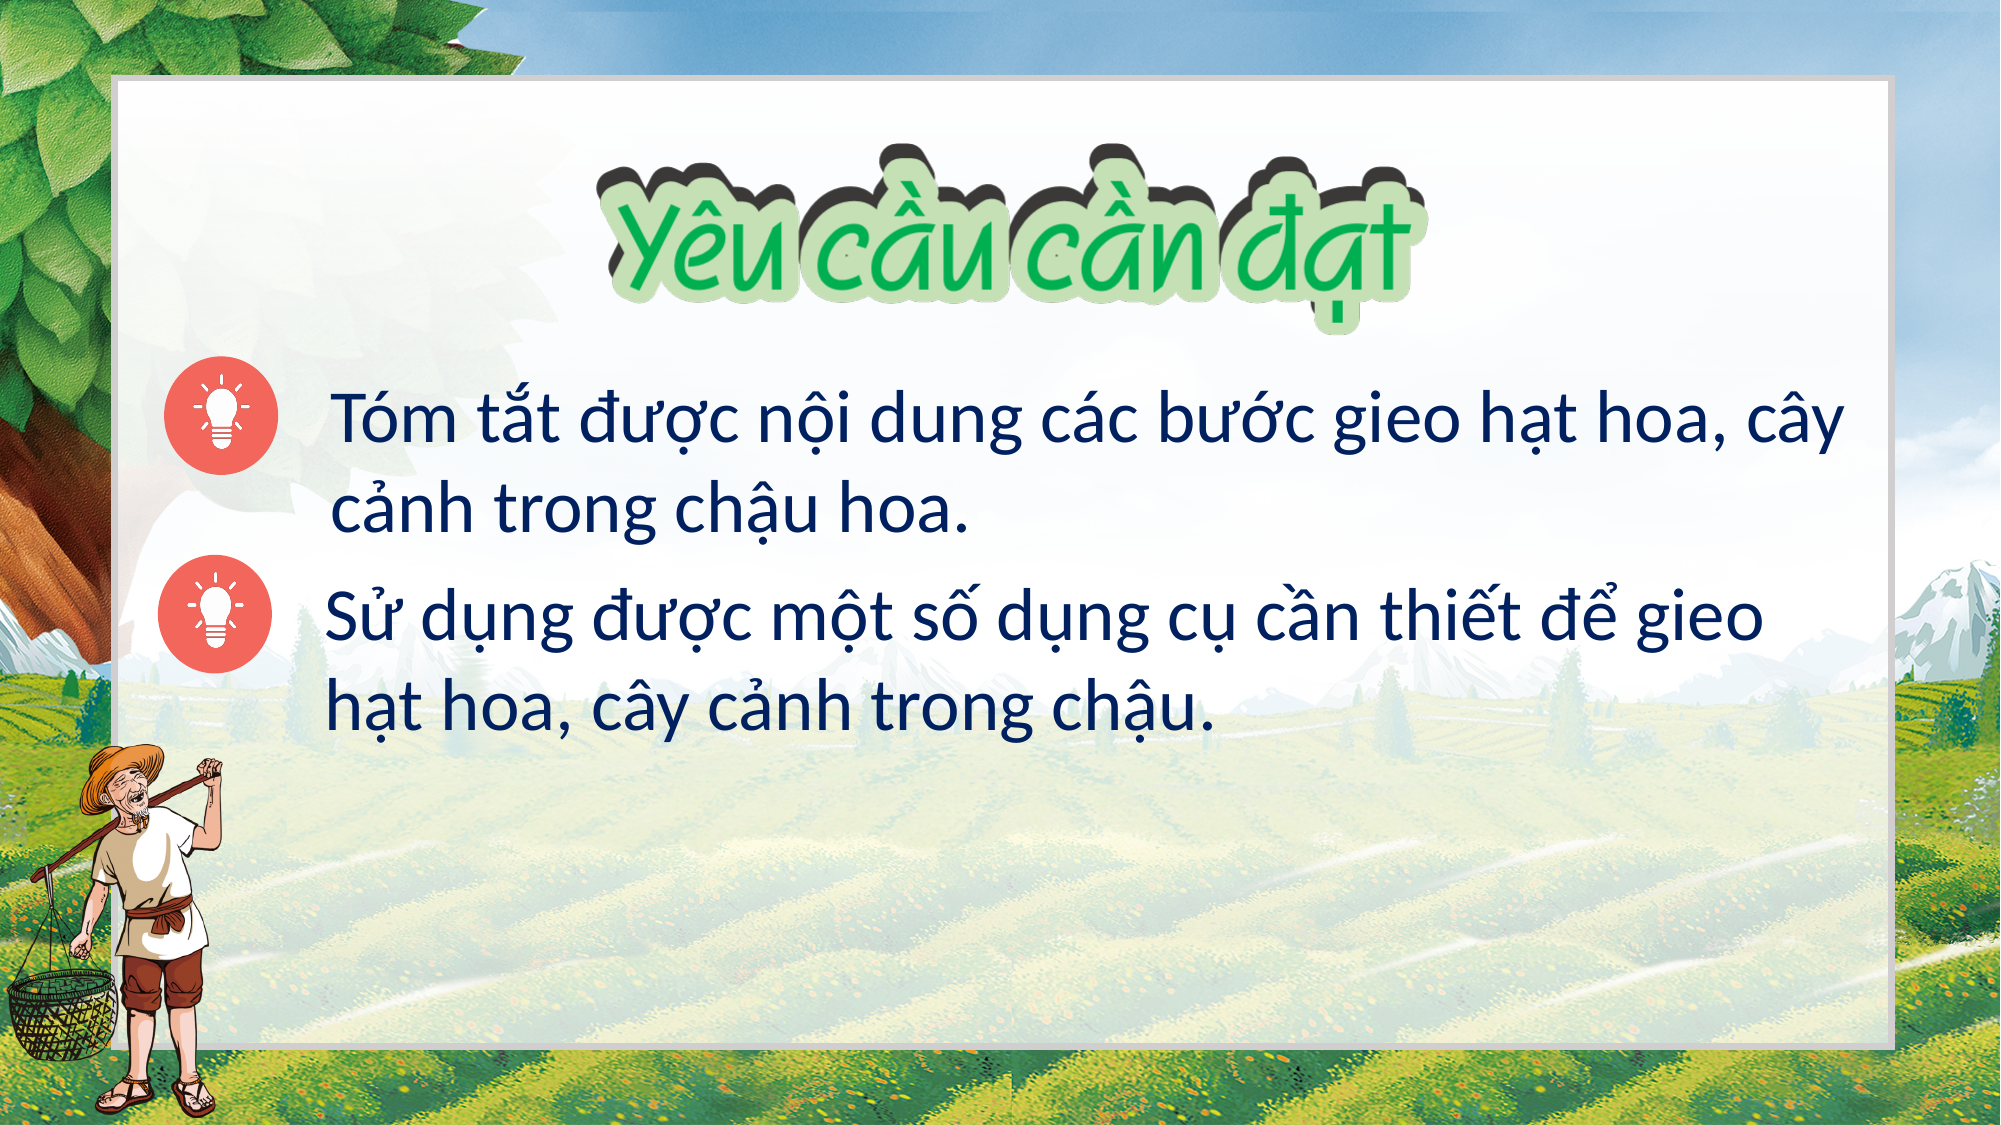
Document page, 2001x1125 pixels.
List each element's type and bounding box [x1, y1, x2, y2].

text_box [164, 356, 279, 475]
picture [0, 0, 2000, 1125]
text_box [157, 554, 272, 674]
